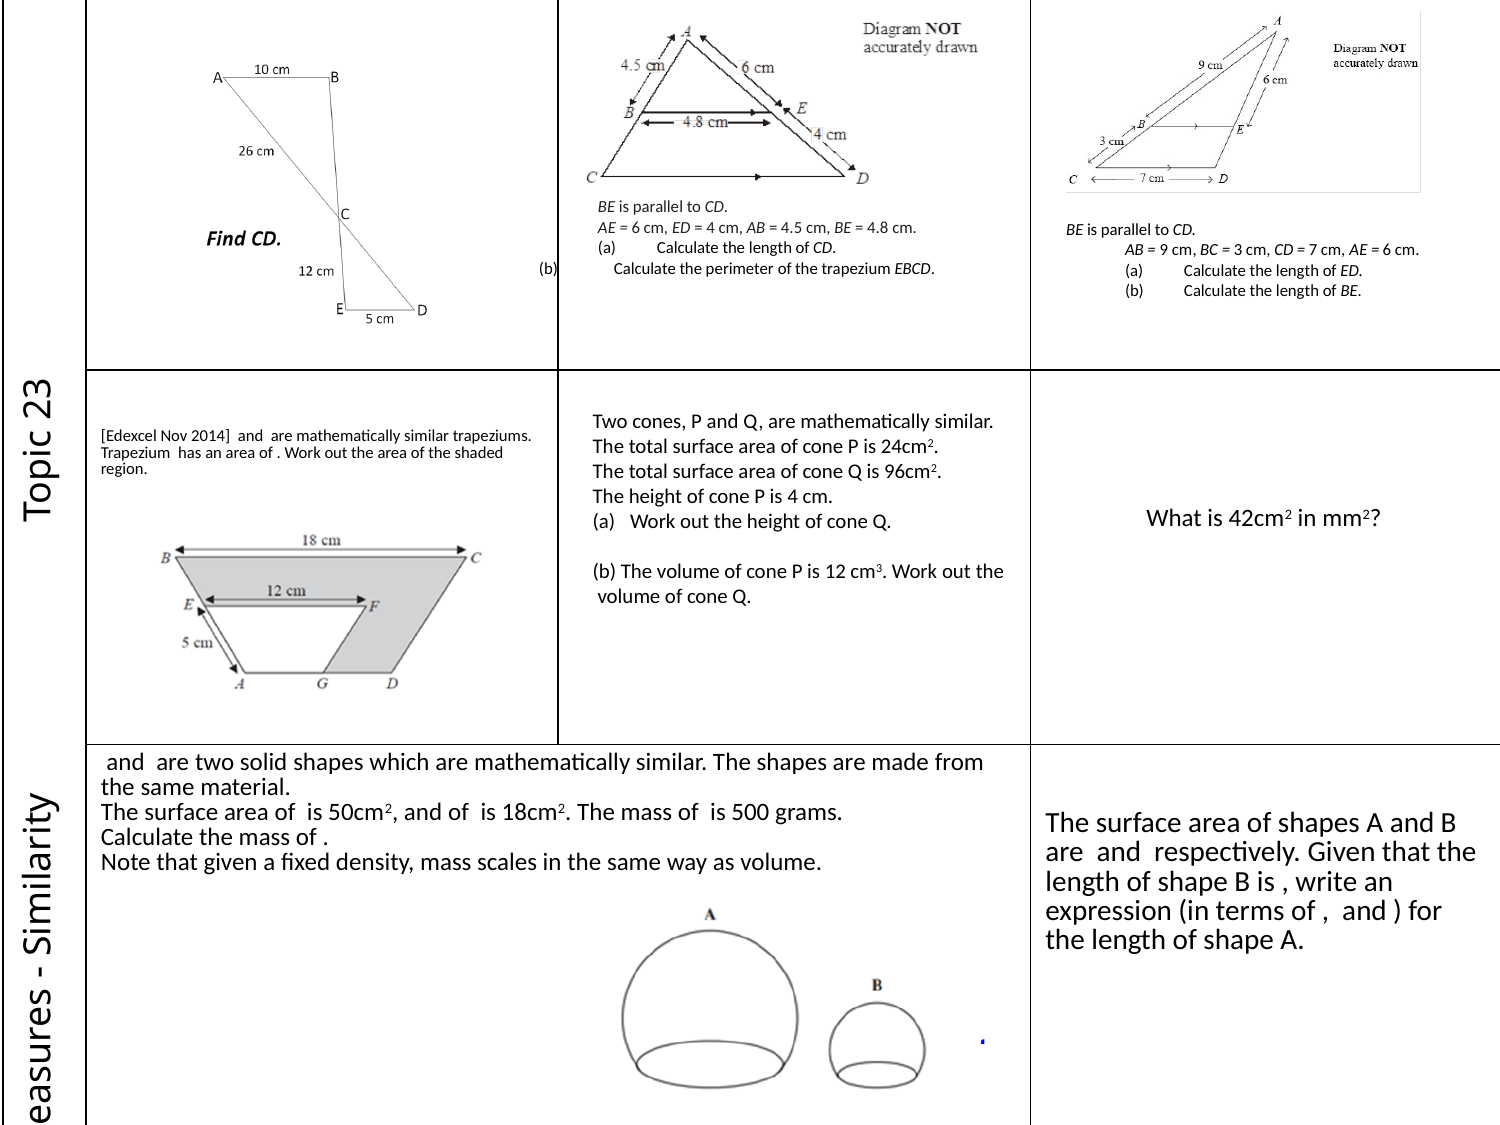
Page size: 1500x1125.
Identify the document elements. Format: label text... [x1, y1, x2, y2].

picture [601, 903, 933, 1095]
picture [192, 55, 450, 330]
text_box Two cones, P and Q, are mathematically similar. The total surface area of cone P is 24cm2. The total surface area of cone Q is 96cm2. The height of cone P is 4 cm. Work out the height of cone Q. (b) The volume of cone P is 12 cm3. Work out the volume of cone Q. [578, 400, 1287, 616]
picture [538, 11, 1500, 303]
picture [154, 526, 488, 696]
text_box What is 42cm2 in mm2? [1131, 494, 1500, 600]
